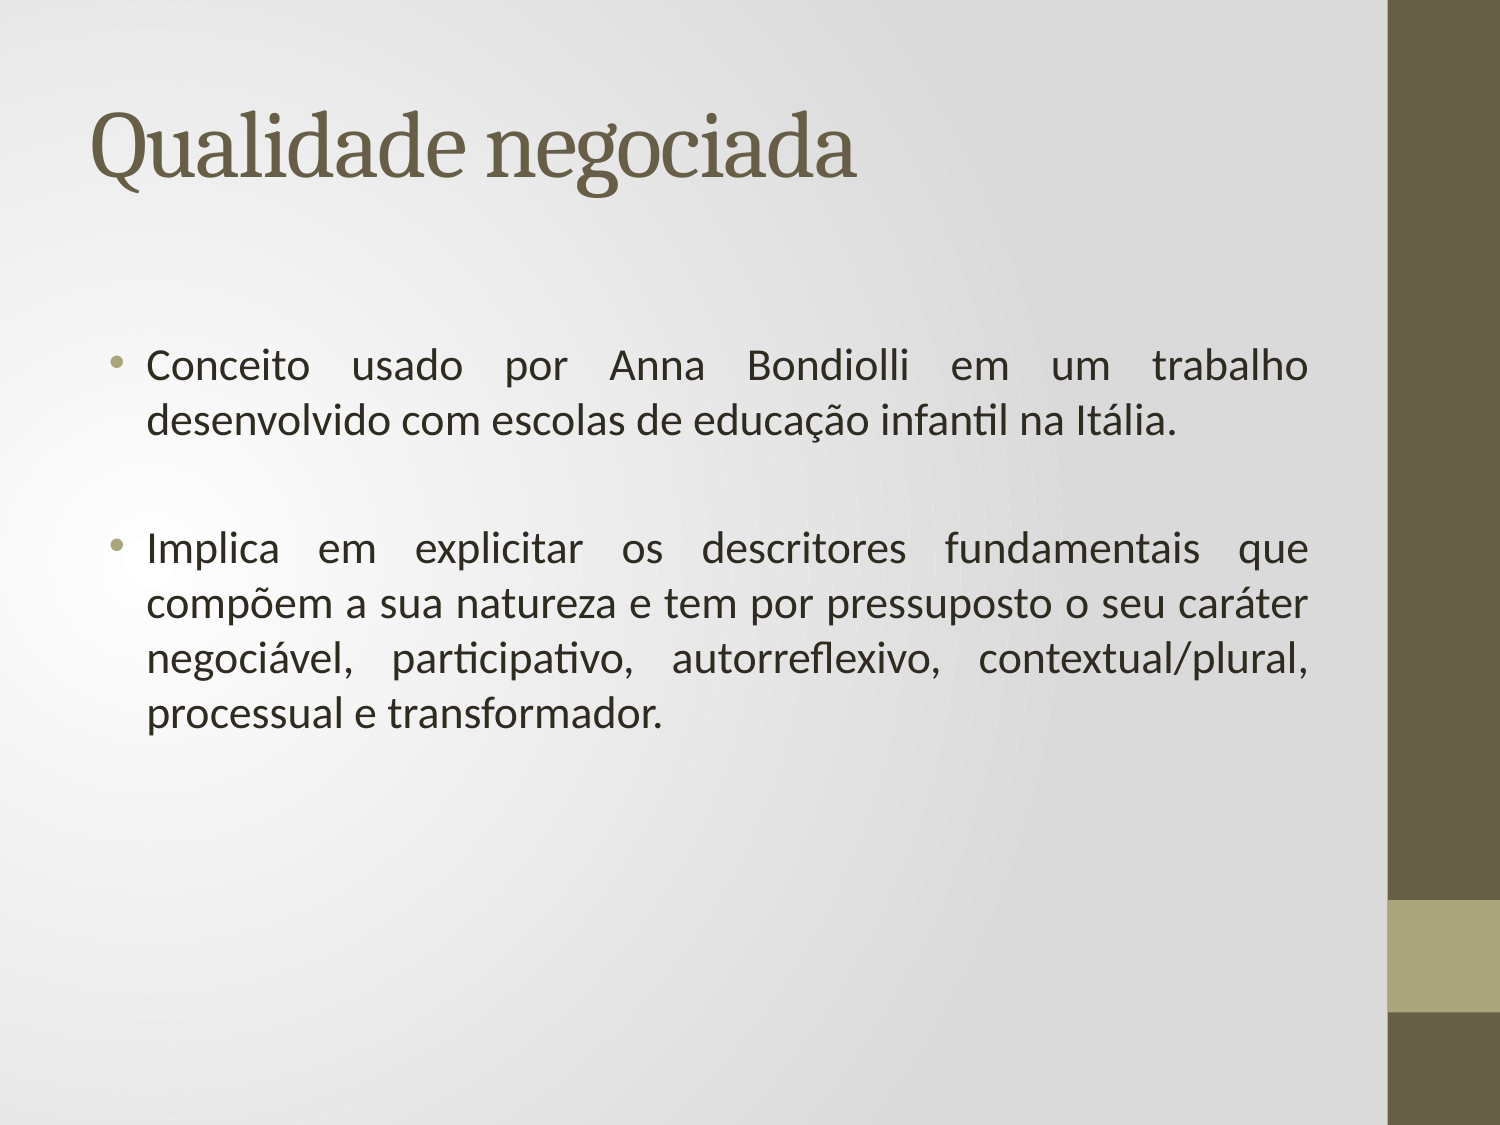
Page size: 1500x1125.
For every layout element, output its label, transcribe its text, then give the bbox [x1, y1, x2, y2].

list Conceito usado por Anna Bondiolli em um trabalho desenvolvido com escolas de educação infantil na Itália. Implica em explicitar os descritores fundamentais que compõem a sua natureza e tem por pressuposto o seu caráter negociável, participativo, autorreflexivo, contextual/plural, processual e transformador. [75, 262, 1325, 1050]
title Qualidade negociada [75, 45, 1325, 233]
